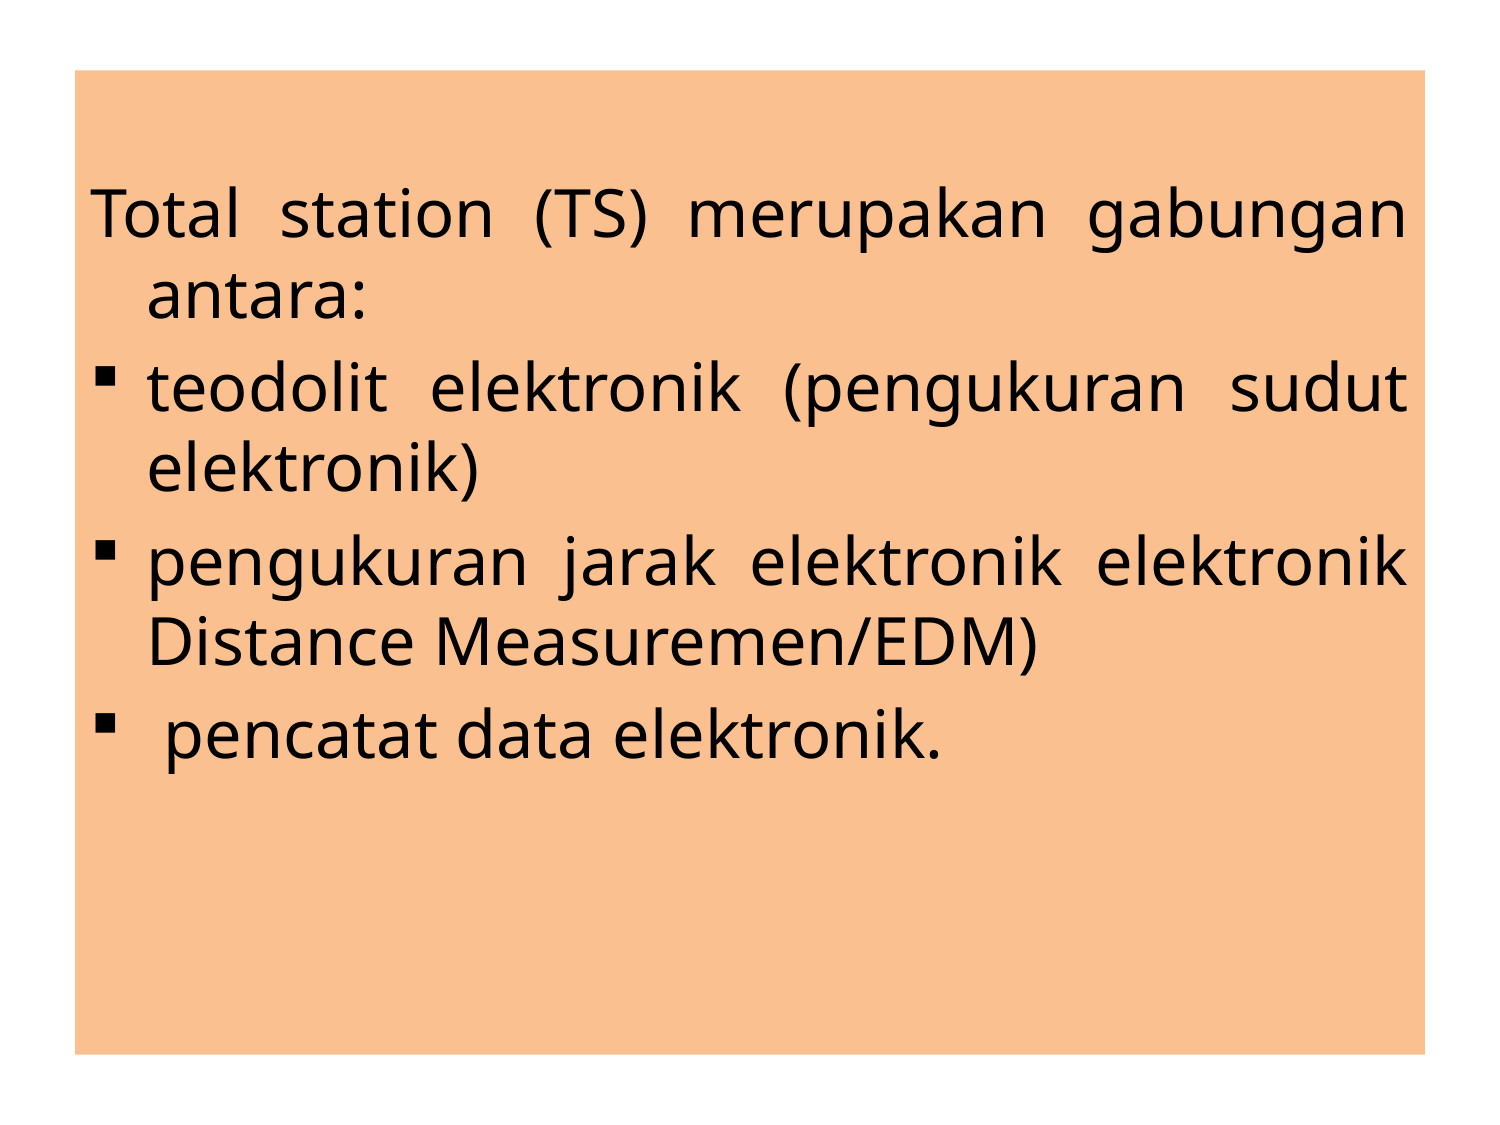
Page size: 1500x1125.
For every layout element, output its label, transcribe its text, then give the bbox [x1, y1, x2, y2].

list Total station (TS) merupakan gabungan antara: teodolit elektronik (pengukuran sudut elektronik) pengukuran jarak elektronik elektronik Distance Measuremen/EDM) pencatat data elektronik. [75, 70, 1425, 1055]
